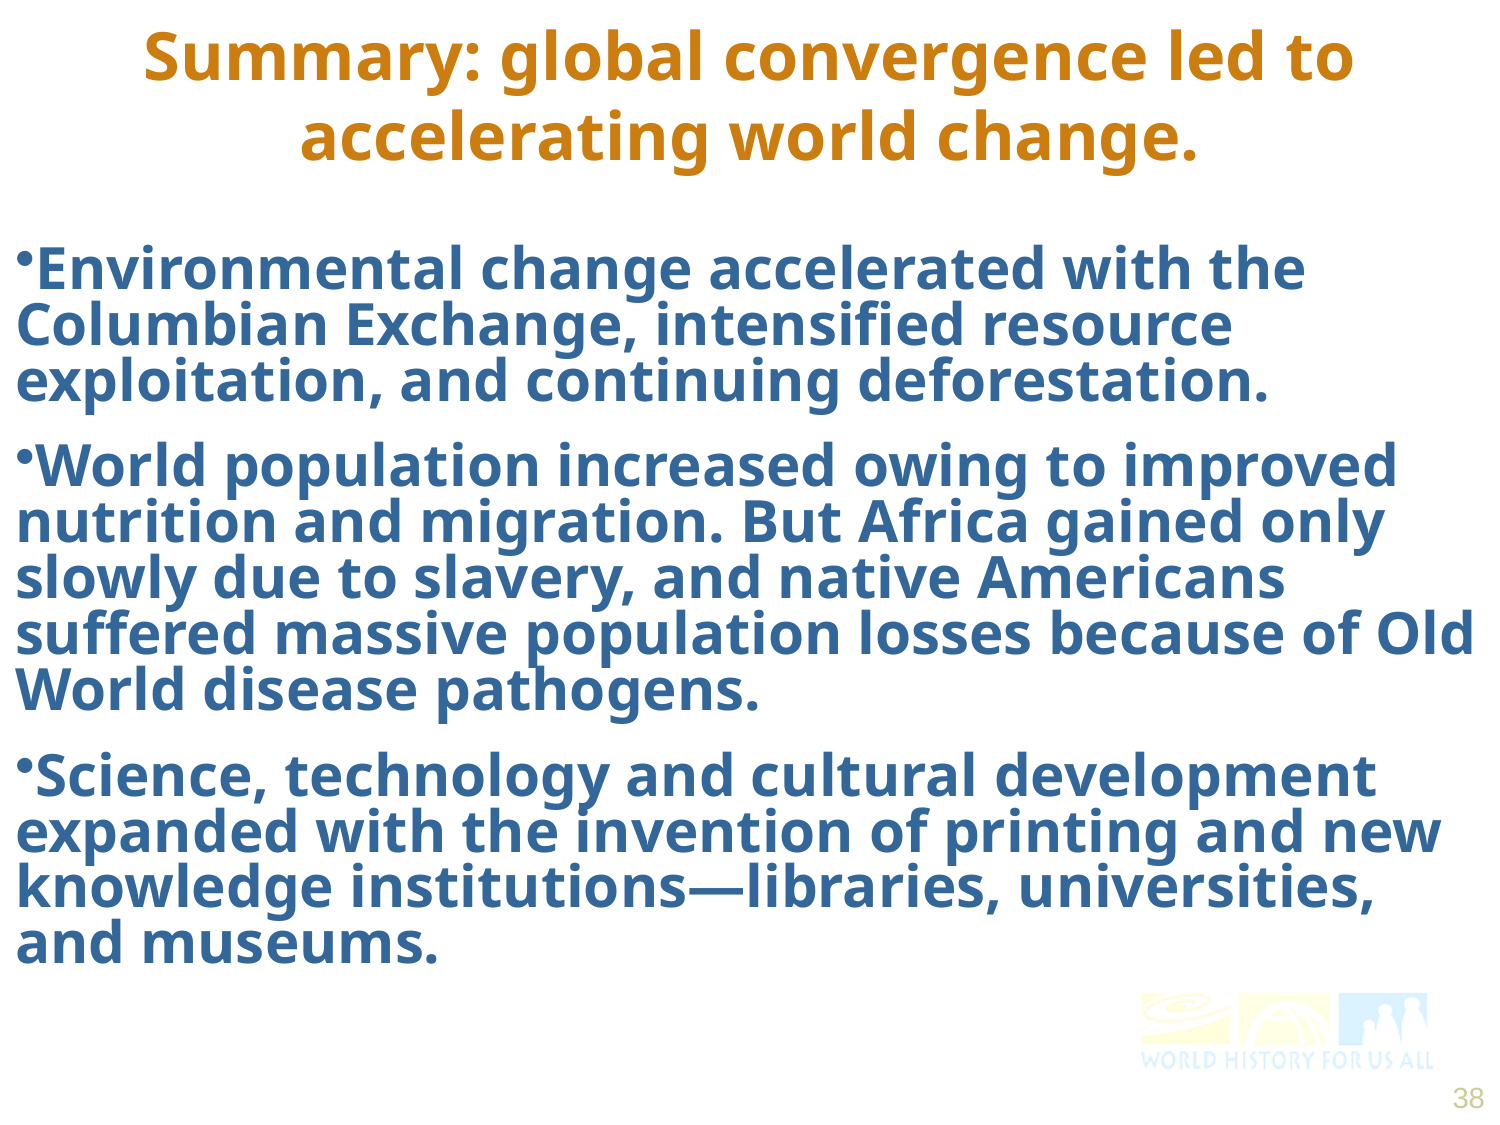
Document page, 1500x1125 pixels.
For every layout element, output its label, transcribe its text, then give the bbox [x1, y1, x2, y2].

list Environmental change accelerated with the Columbian Exchange, intensified resource exploitation, and continuing deforestation. World population increased owing to improved nutrition and migration. But Africa gained only slowly due to slavery, and native Americans suffered massive population losses because of Old World disease pathogens. Science, technology and cultural development expanded with the invention of printing and new knowledge institutions—libraries, universities, and museums. [0, 237, 1500, 1026]
slide_number 38 [1149, 1071, 1500, 1125]
title Summary: global convergence led to accelerating world change. [74, 0, 1426, 188]
